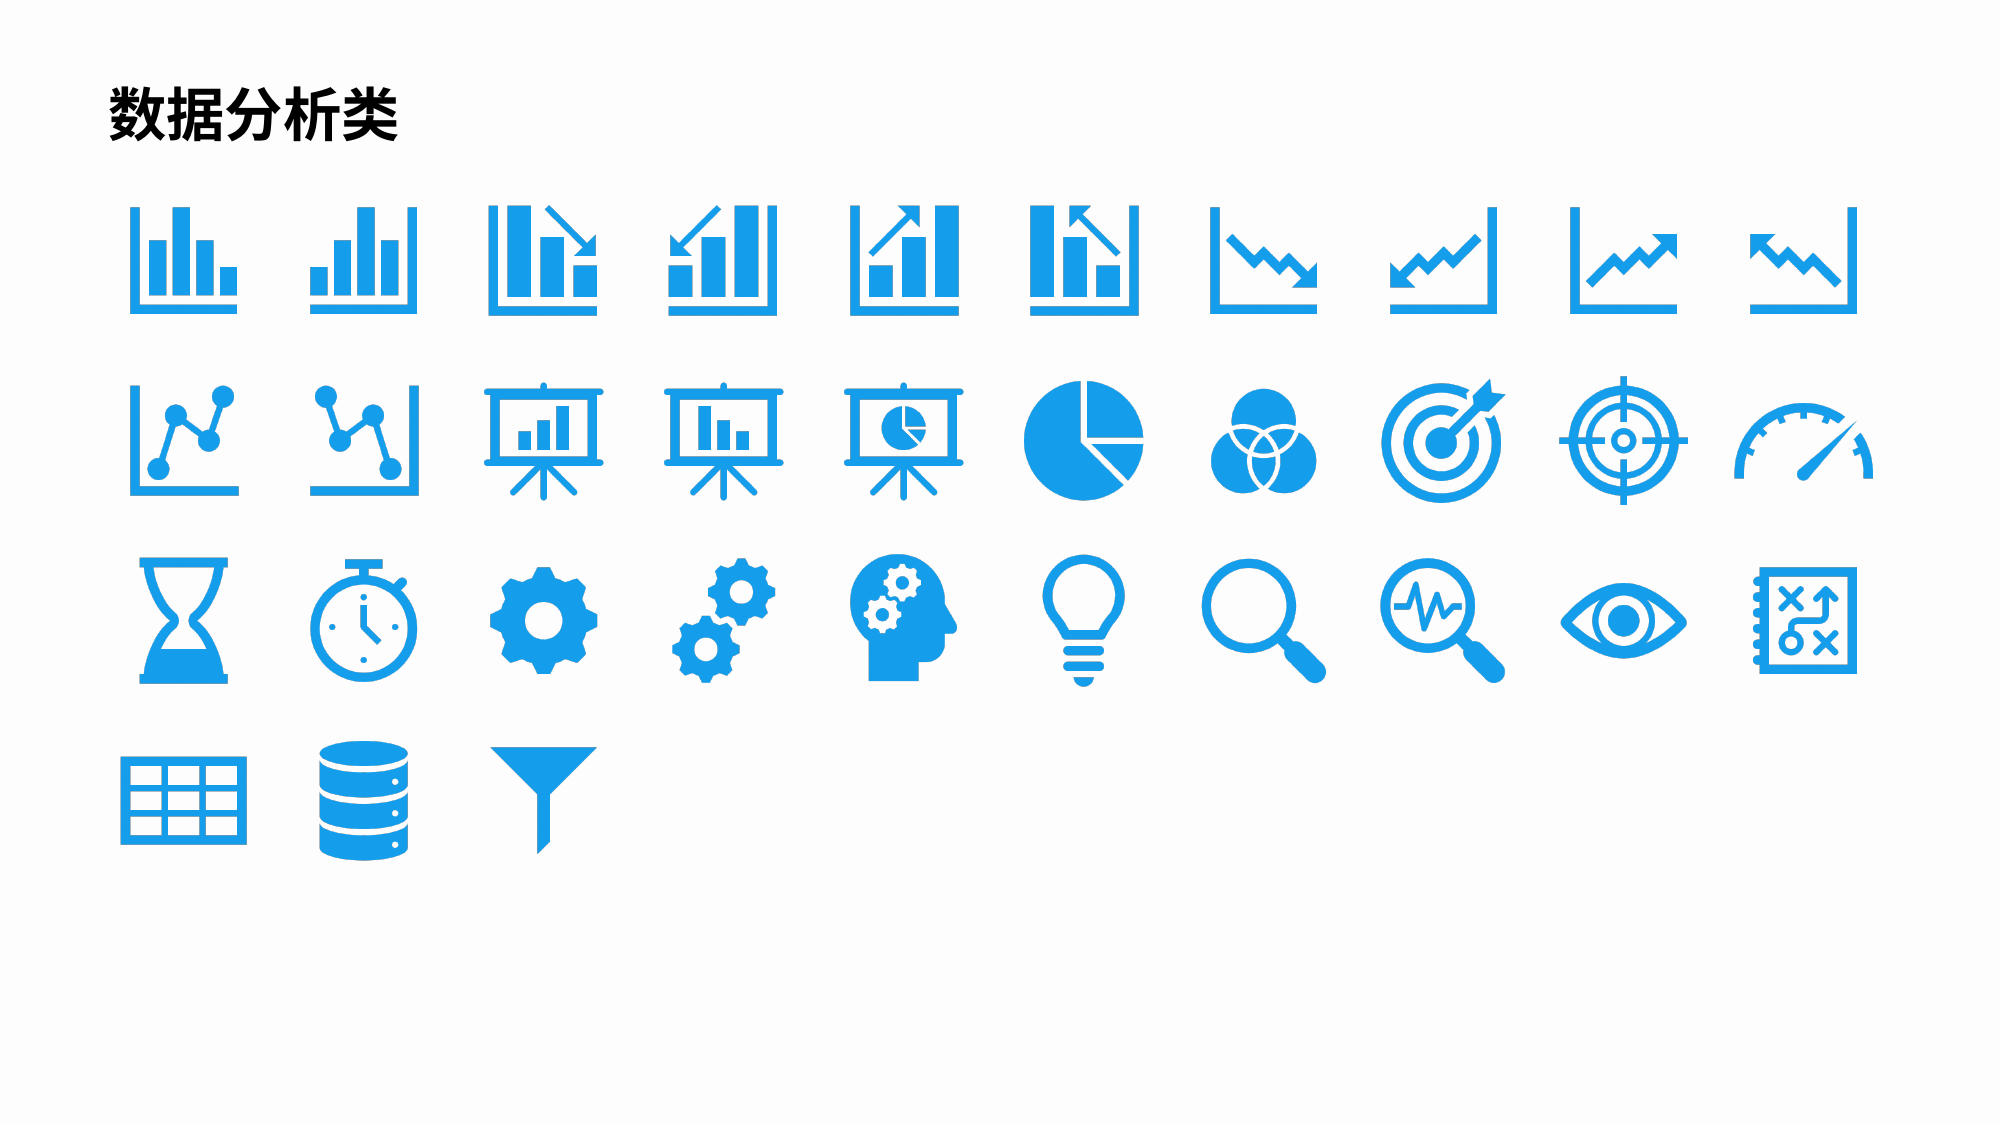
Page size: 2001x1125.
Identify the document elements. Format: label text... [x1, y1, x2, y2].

picture [468, 185, 619, 336]
picture [828, 185, 979, 336]
picture [1368, 545, 1519, 696]
picture [648, 365, 799, 516]
picture [1008, 545, 1159, 696]
picture [1188, 185, 1339, 336]
text_box 数据分析类 [108, 78, 525, 149]
picture [108, 545, 259, 696]
picture [288, 185, 439, 336]
picture [1548, 185, 1699, 336]
picture [468, 365, 619, 516]
picture [288, 545, 439, 696]
picture [108, 725, 259, 876]
picture [648, 545, 799, 696]
picture [828, 545, 979, 696]
picture [1548, 365, 1699, 516]
picture [1728, 185, 1879, 336]
picture [1008, 185, 1159, 336]
picture [1008, 365, 1159, 516]
picture [648, 185, 799, 336]
picture [1188, 545, 1339, 696]
picture [288, 725, 439, 876]
picture [1548, 545, 1699, 696]
picture [1368, 365, 1519, 516]
picture [828, 365, 979, 516]
picture [1188, 365, 1339, 516]
picture [1368, 185, 1519, 336]
picture [288, 365, 439, 516]
picture [108, 185, 259, 336]
picture [468, 725, 619, 876]
picture [108, 365, 259, 516]
picture [1728, 365, 1879, 516]
picture [468, 545, 619, 696]
picture [1728, 545, 1879, 696]
